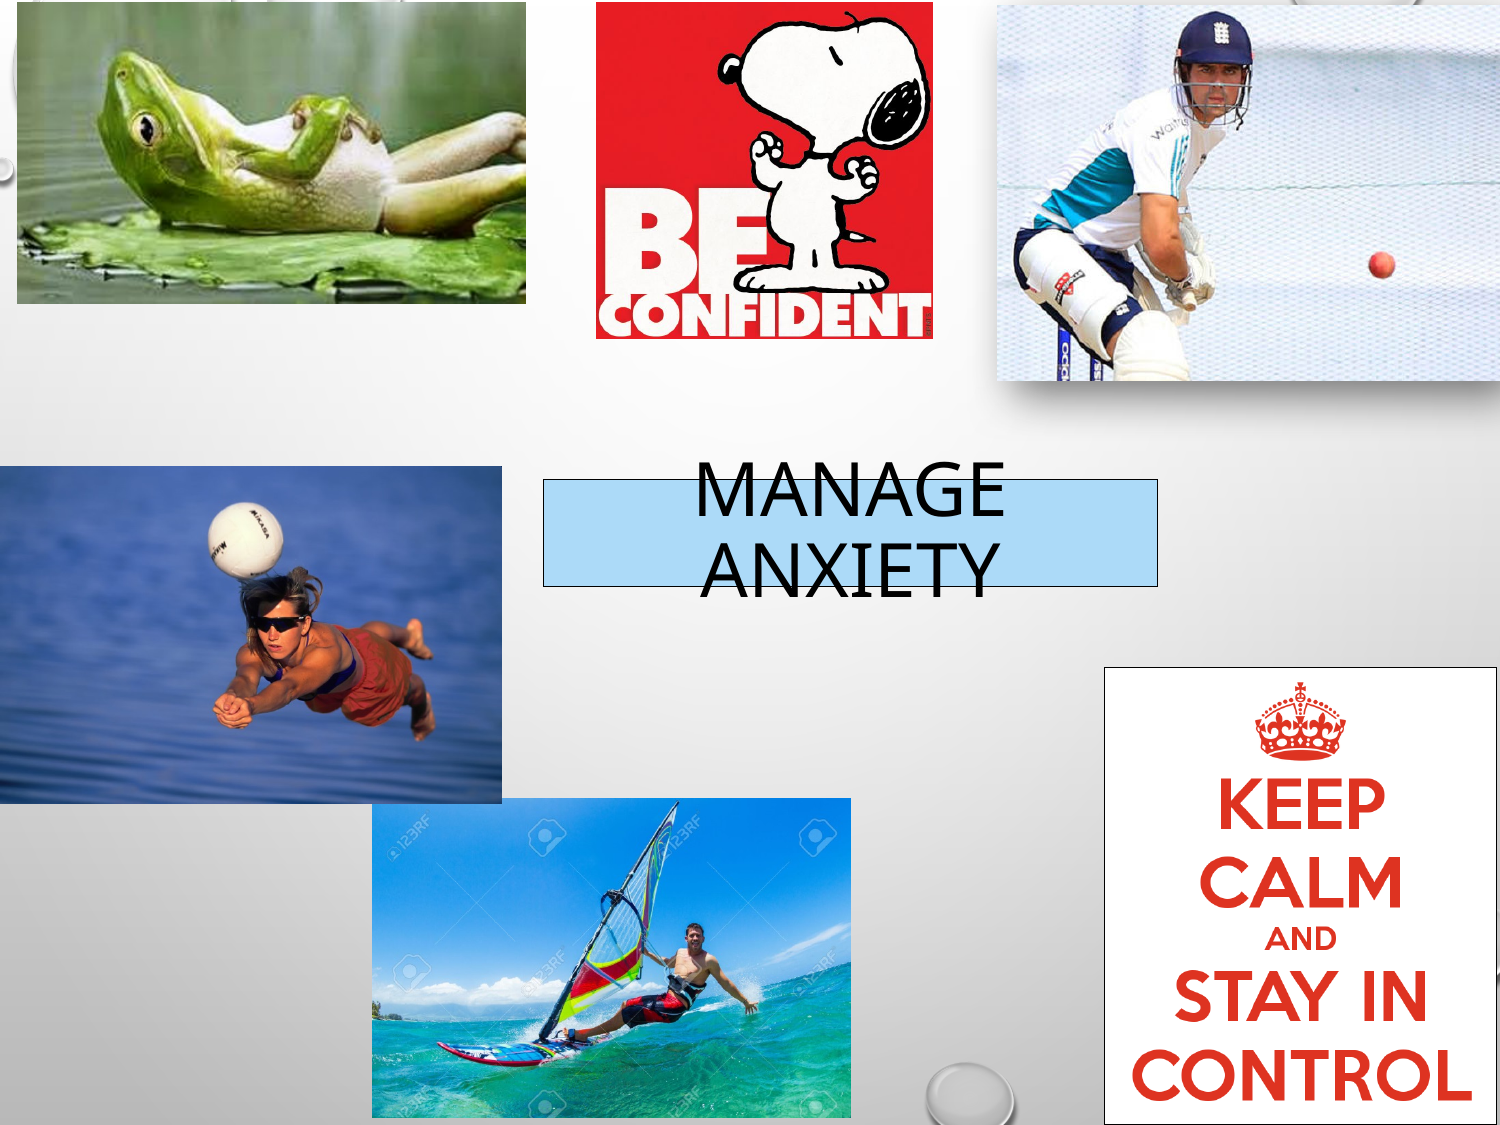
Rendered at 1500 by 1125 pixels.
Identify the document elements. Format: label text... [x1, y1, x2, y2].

title manage anxiety [543, 479, 1158, 587]
picture [0, 0, 1500, 1125]
